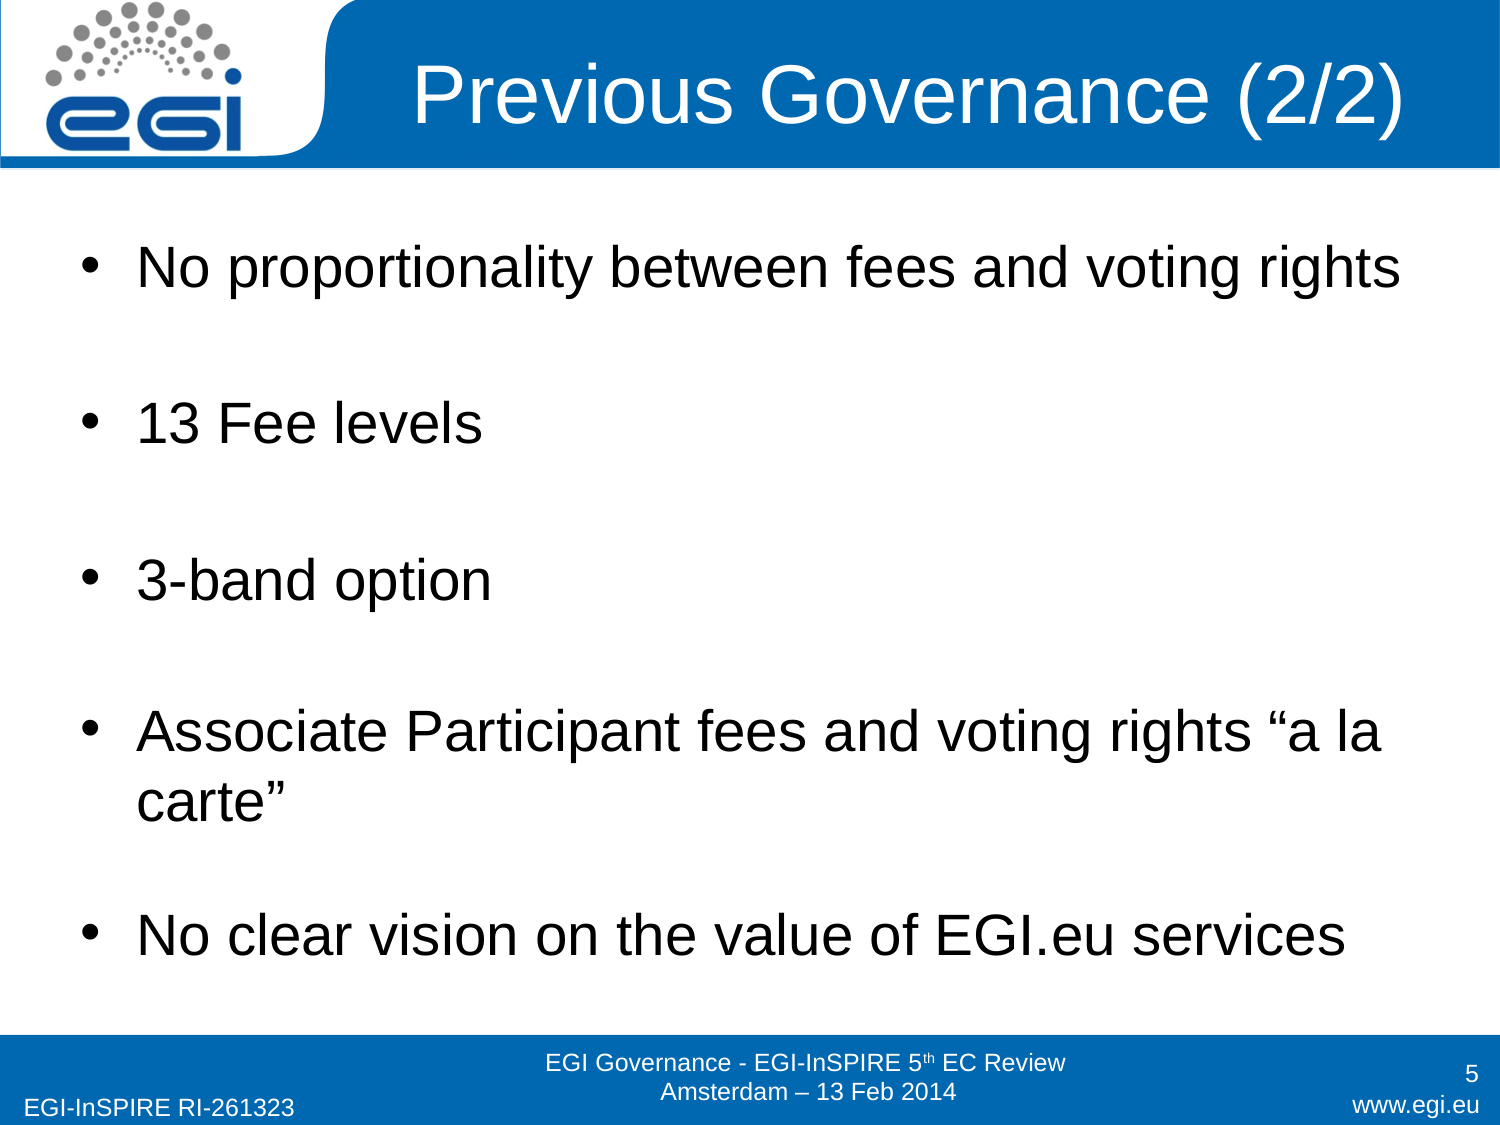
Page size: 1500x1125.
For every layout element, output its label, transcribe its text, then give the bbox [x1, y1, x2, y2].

footer EGI Governance - EGI-InSPIRE 5th EC Review Amsterdam – 13 Feb 2014 [442, 1045, 1176, 1106]
title Previous Governance (2/2) [348, 19, 1471, 161]
list No proportionality between fees and voting rights 13 Fee levels 3-band option Associate Participant fees and voting rights “a la carte” No clear vision on the value of EGI.eu services [64, 221, 1447, 965]
picture [0, 0, 1500, 170]
slide_number 5 [1144, 1042, 1495, 1103]
